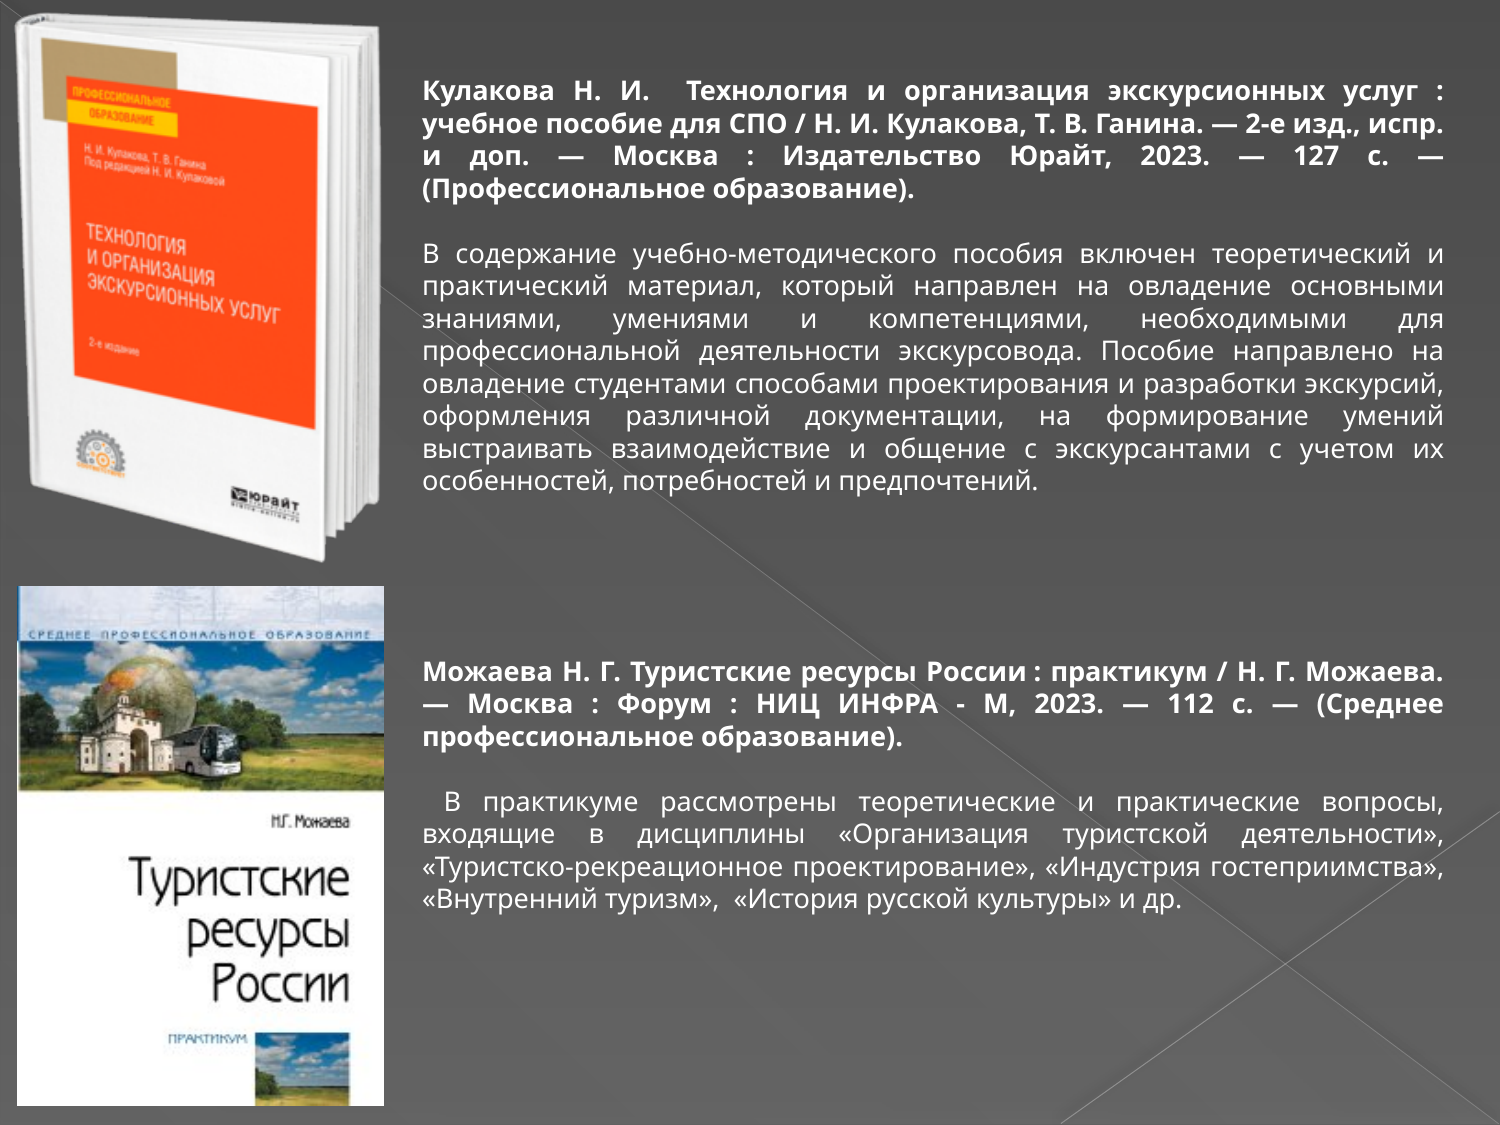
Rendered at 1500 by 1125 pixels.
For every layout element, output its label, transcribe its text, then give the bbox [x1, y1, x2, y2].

text_box Можаева Н. Г. Туристские ресурсы России : практикум / Н. Г. Можаева. — Москва : Форум : НИЦ ИНФРА - М, 2023. — 112 с. — (Среднее профессиональное образование). В практикуме рассмотрены теоретические и практические вопросы, входящие в дисциплины «Организация туристской деятельности», «Туристско-рекреационное проектирование», «Индустрия гостеприимства», «Внутренний туризм», «История русской культуры» и др. [407, 646, 1459, 922]
picture [0, 0, 396, 1107]
text_box Кулакова Н. И. Технология и организация экскурсионных услуг : учебное пособие для СПО / Н. И. Кулакова, Т. В. Ганина. — 2-е изд., испр. и доп. — Москва : Издательство Юрайт, 2023. — 127 с. — (Профессиональное образование). В содержание учебно-методического пособия включен теоретический и практический материал, который направлен на овладение основными знаниями, умениями и компетенциями, необходимыми для профессиональной деятельности экскурсовода. Пособие направлено на овладение студентами способами проектирования и разработки экскурсий, оформления различной документации, на формирование умений выстраивать взаимодействие и общение с экскурсантами с учетом их особенностей, потребностей и предпочтений. [407, 66, 1459, 504]
